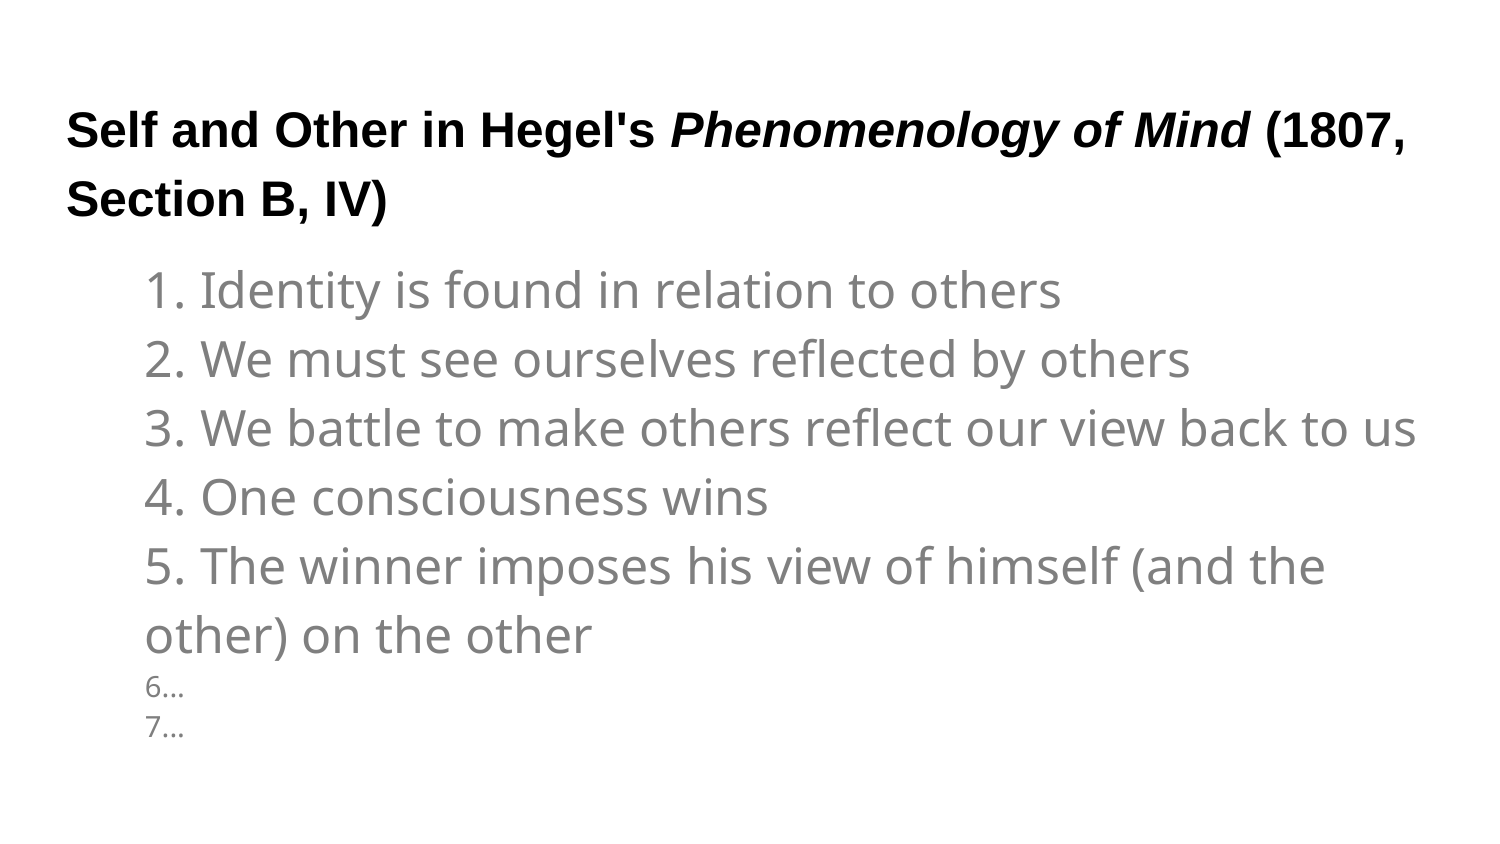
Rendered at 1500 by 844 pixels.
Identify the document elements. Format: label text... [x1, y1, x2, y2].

list 1. Identity is found in relation to others 2. We must see ourselves reflected by others 3. We battle to make others reflect our view back to us 4. One consciousness wins 5. The winner imposes his view of himself (and the other) on the other 6... 7... [129, 234, 1449, 795]
title Self and Other in Hegel's Phenomenology of Mind (1807, Section B, IV) [51, 72, 1449, 176]
